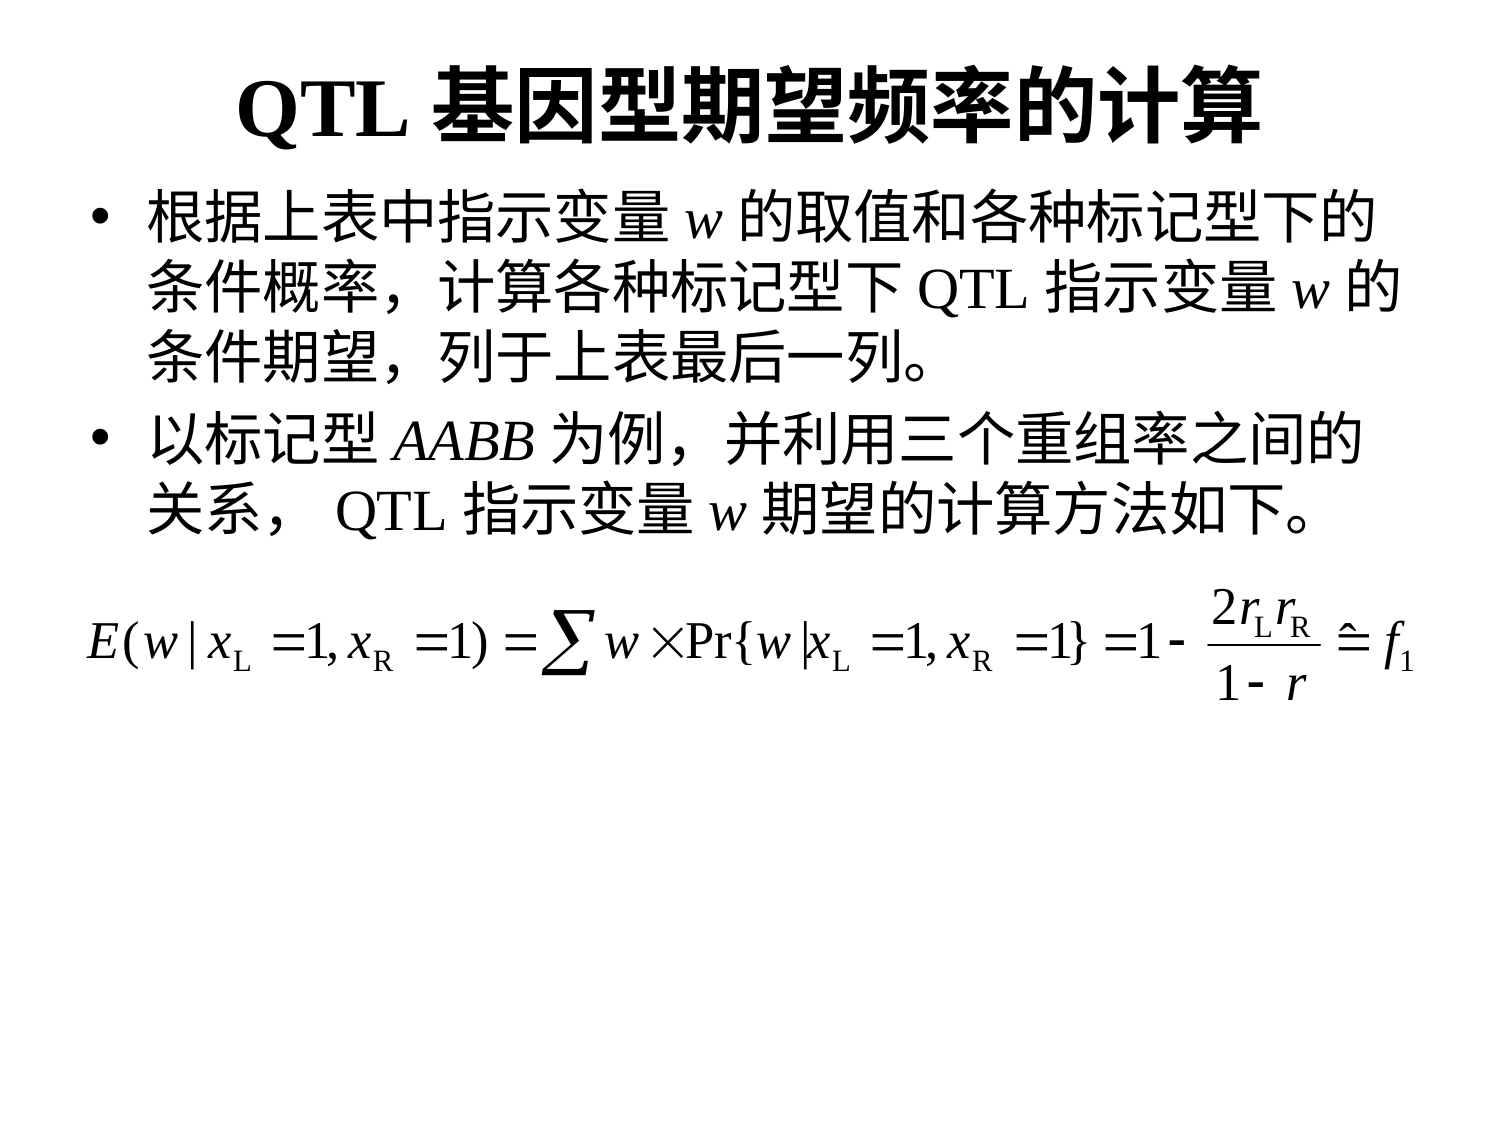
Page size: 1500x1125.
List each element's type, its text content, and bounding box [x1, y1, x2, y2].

title QTL基因型期望频率的计算 [75, 45, 1425, 161]
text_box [77, 573, 1423, 712]
list 根据上表中指示变量w的取值和各种标记型下的条件概率，计算各种标记型下QTL指示变量w的条件期望，列于上表最后一列。 以标记型AABB为例，并利用三个重组率之间的关系，QTL指示变量w期望的计算方法如下。 [75, 172, 1425, 575]
